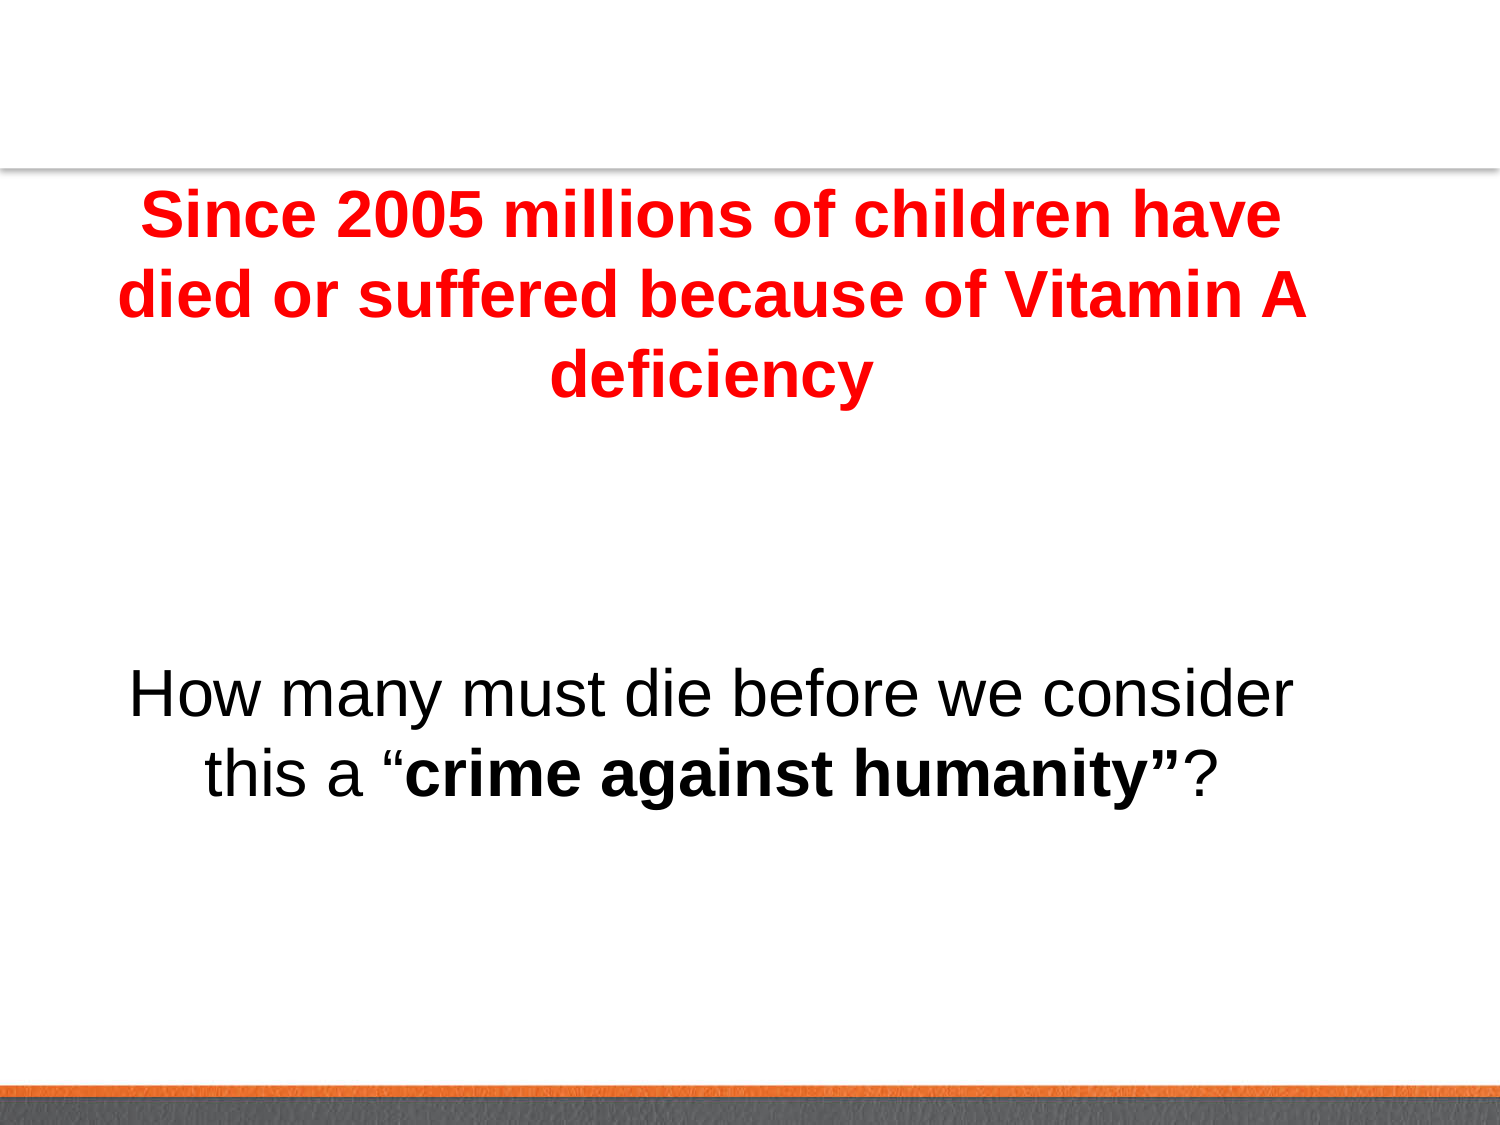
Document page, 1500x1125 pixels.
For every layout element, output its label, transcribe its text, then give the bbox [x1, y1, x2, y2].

text_box [0, 0, 1500, 169]
picture [0, 169, 1500, 1125]
text_box Since 2005 millions of children have died or suffered because of Vitamin A deficiency How many must die before we consider this a “crime against humanity”? [72, 177, 1352, 818]
